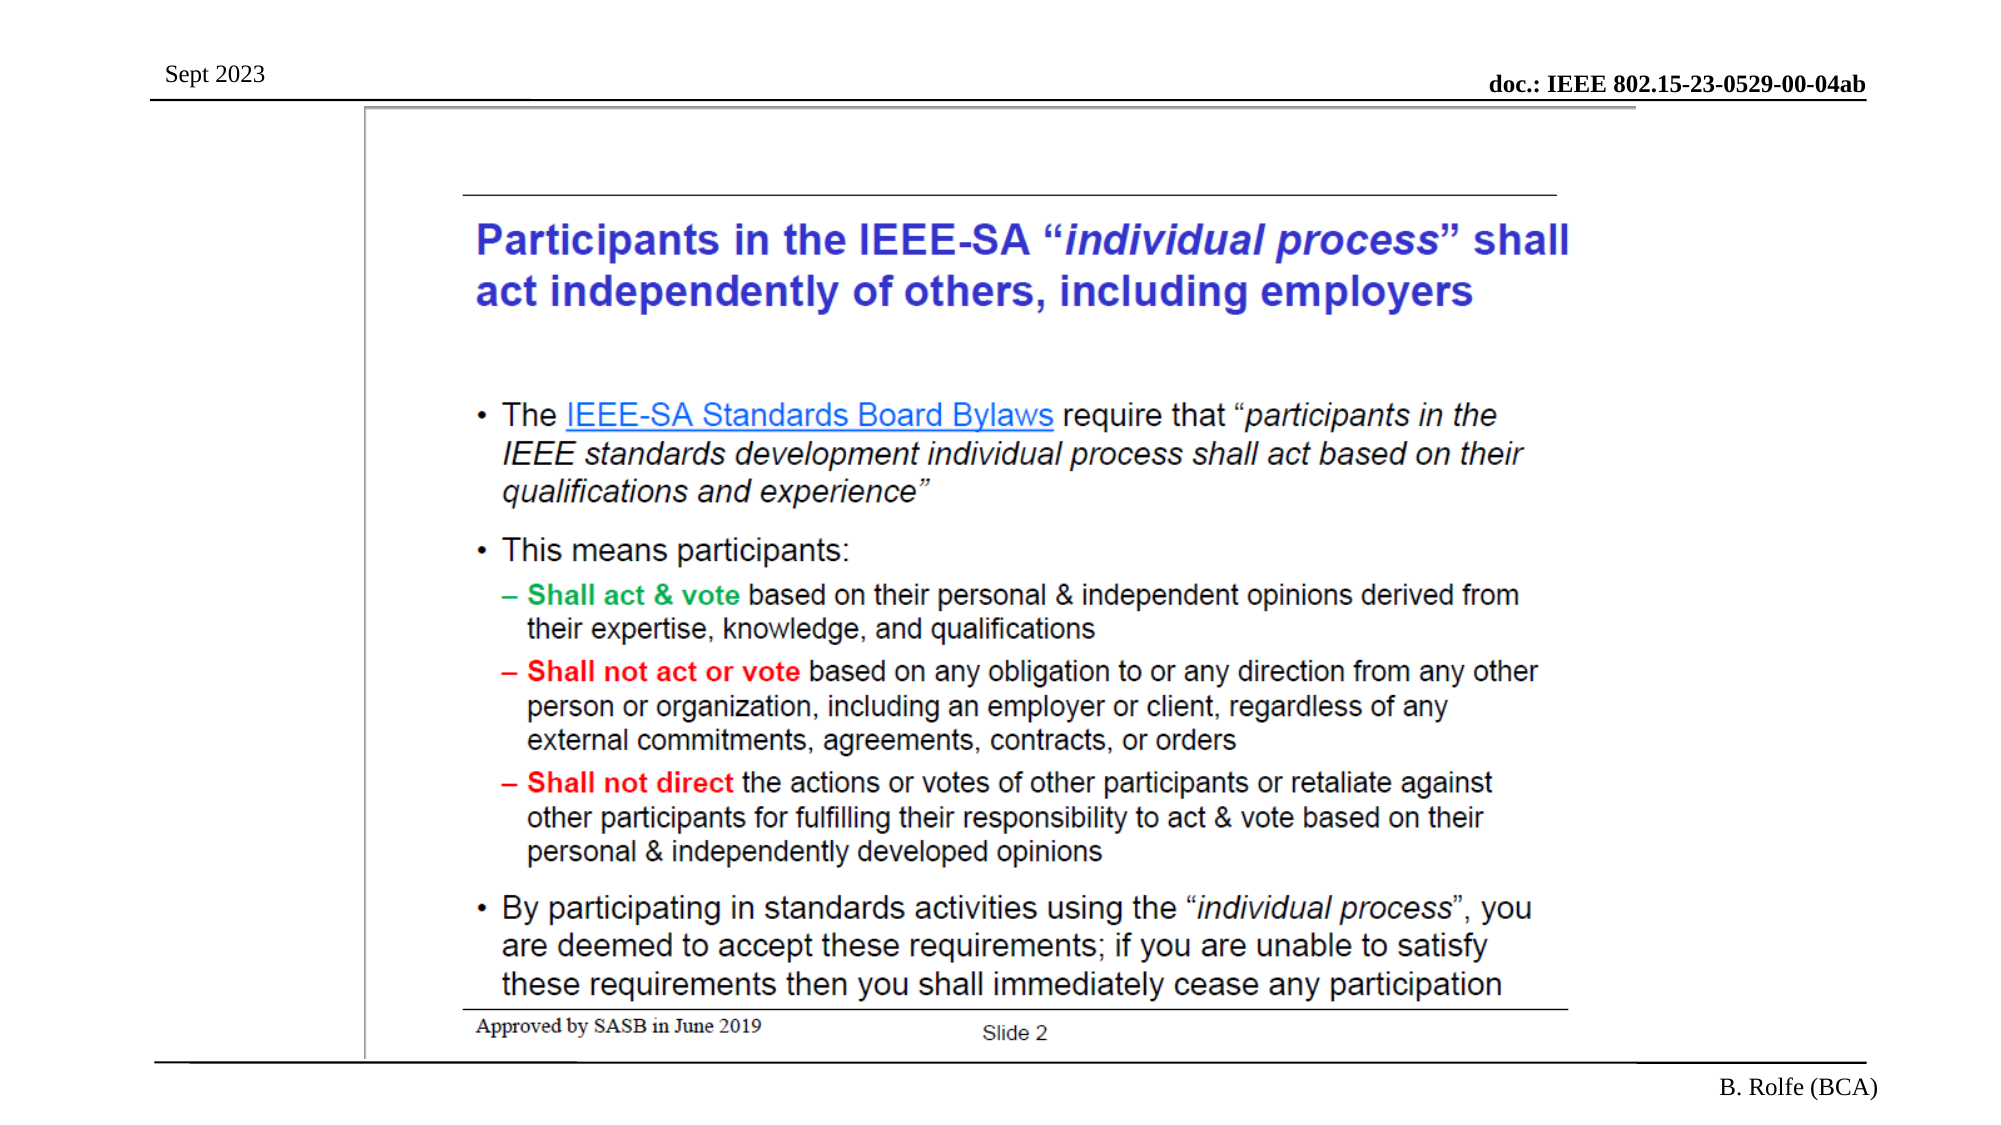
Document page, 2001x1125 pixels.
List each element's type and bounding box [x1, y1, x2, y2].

picture [364, 105, 1636, 1059]
